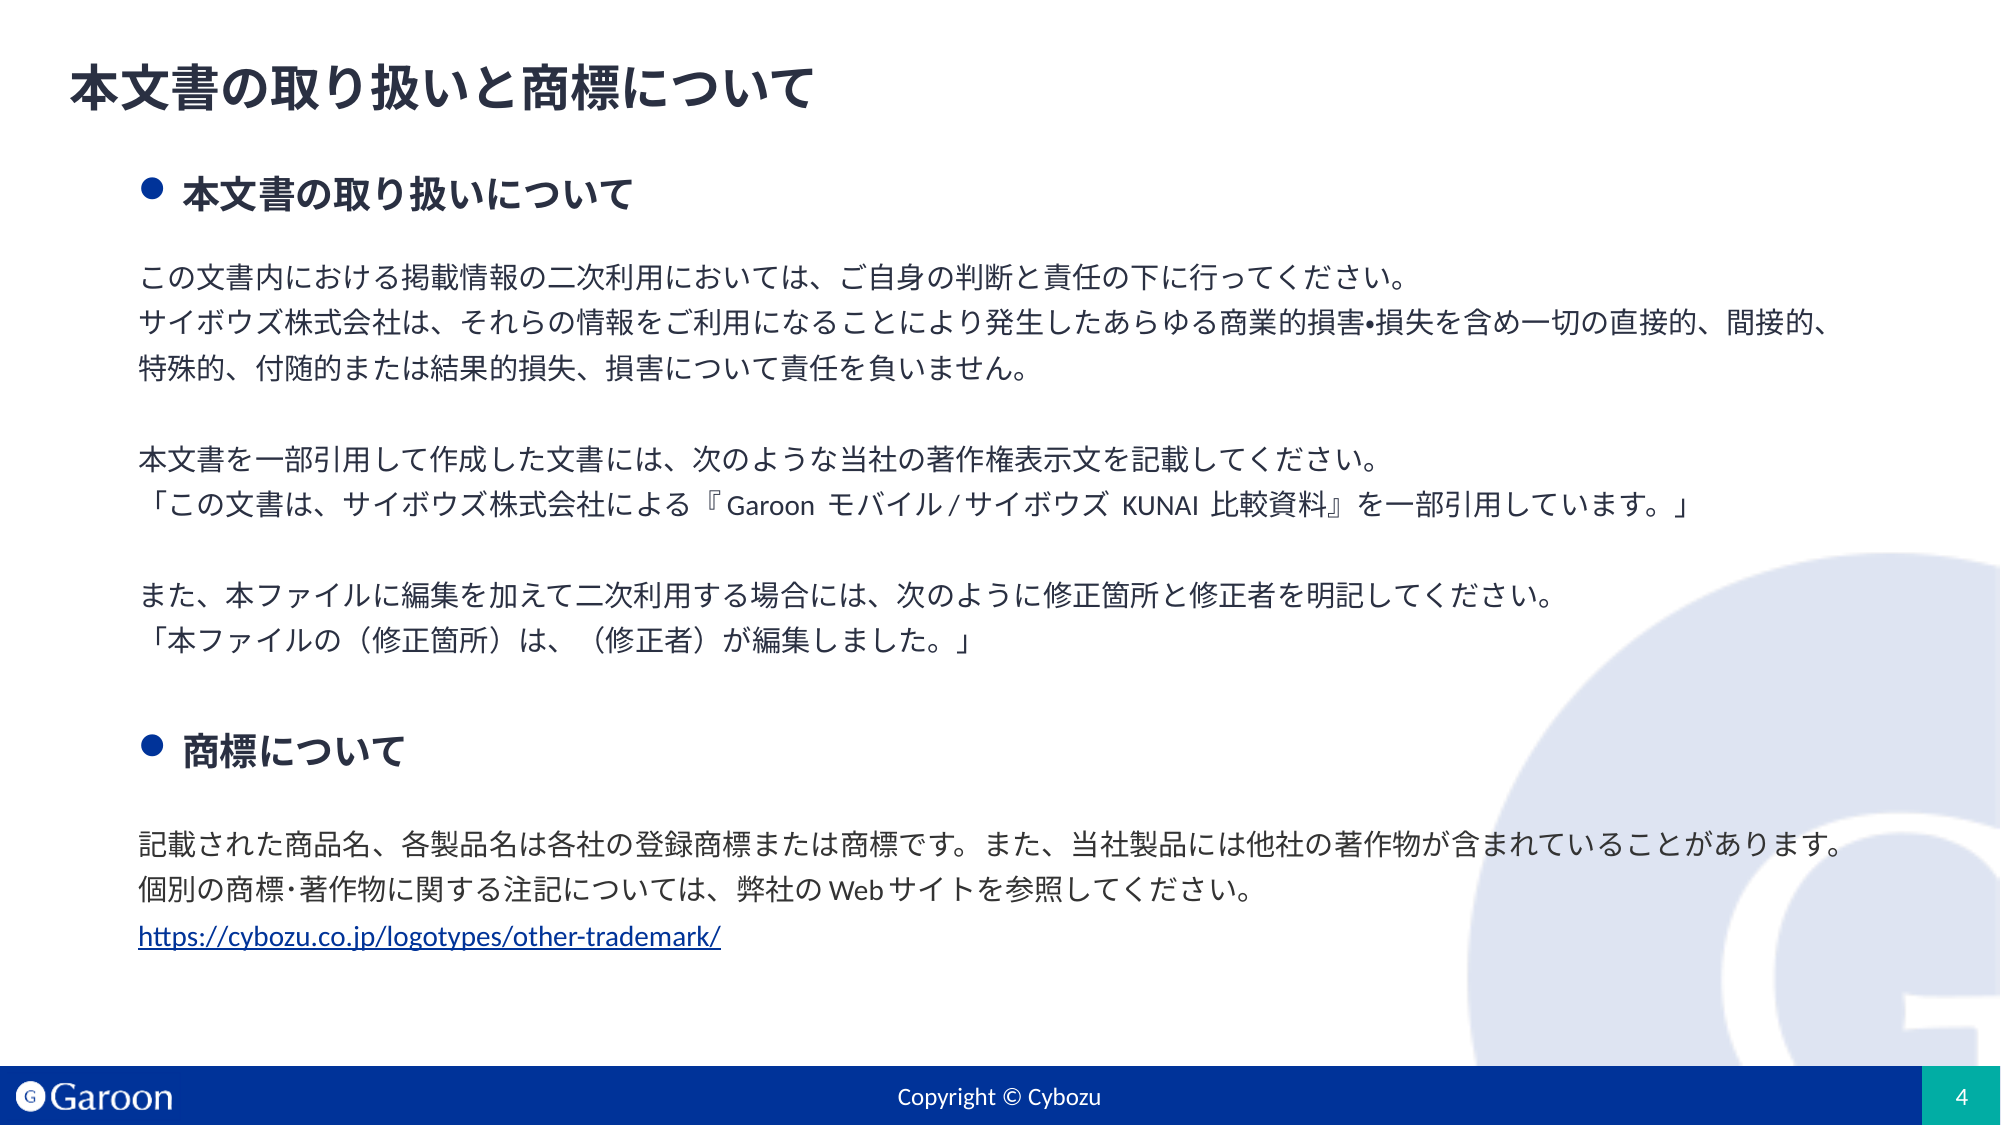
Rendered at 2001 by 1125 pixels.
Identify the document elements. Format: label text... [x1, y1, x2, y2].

title 本文書の取り扱いと商標について [55, 42, 1855, 138]
picture [1387, 454, 2000, 1066]
list 本文書の取り扱いについて この文書内における掲載情報の二次利用においては、ご自身の判断と責任の下に行ってください。 サイボウズ株式会社は、それらの情報をご利用になることにより発生したあらゆる商業的損害・損失を含め一切の直接的、間接的、特殊的、付随的または結果的損失、損害について責任を負いません。 本文書を一部引用して作成した文書には、次のような当社の著作権表示文を記載してください。 「この文書は、サイボウズ株式会社による『Garoon モバイル/サイボウズ KUNAI 比較資料』を一部引用しています。」 また、本ファイルに編集を加えて二次利用する場合には、次のように修正箇所と修正者を明記してください。 「本ファイルの（修正箇所）は、（修正者）が編集しました。」 商標について 記載された商品名、各製品名は各社の登録商標または商標です。また、当社製品には他社の著作物が含まれていることがあります。個別の商標･著作物に関する注記については、弊社のWebサイトを参照してください。 https://cybozu.co.jp/logotypes/other-trademark/ [123, 149, 1879, 963]
picture [7, 1072, 181, 1121]
